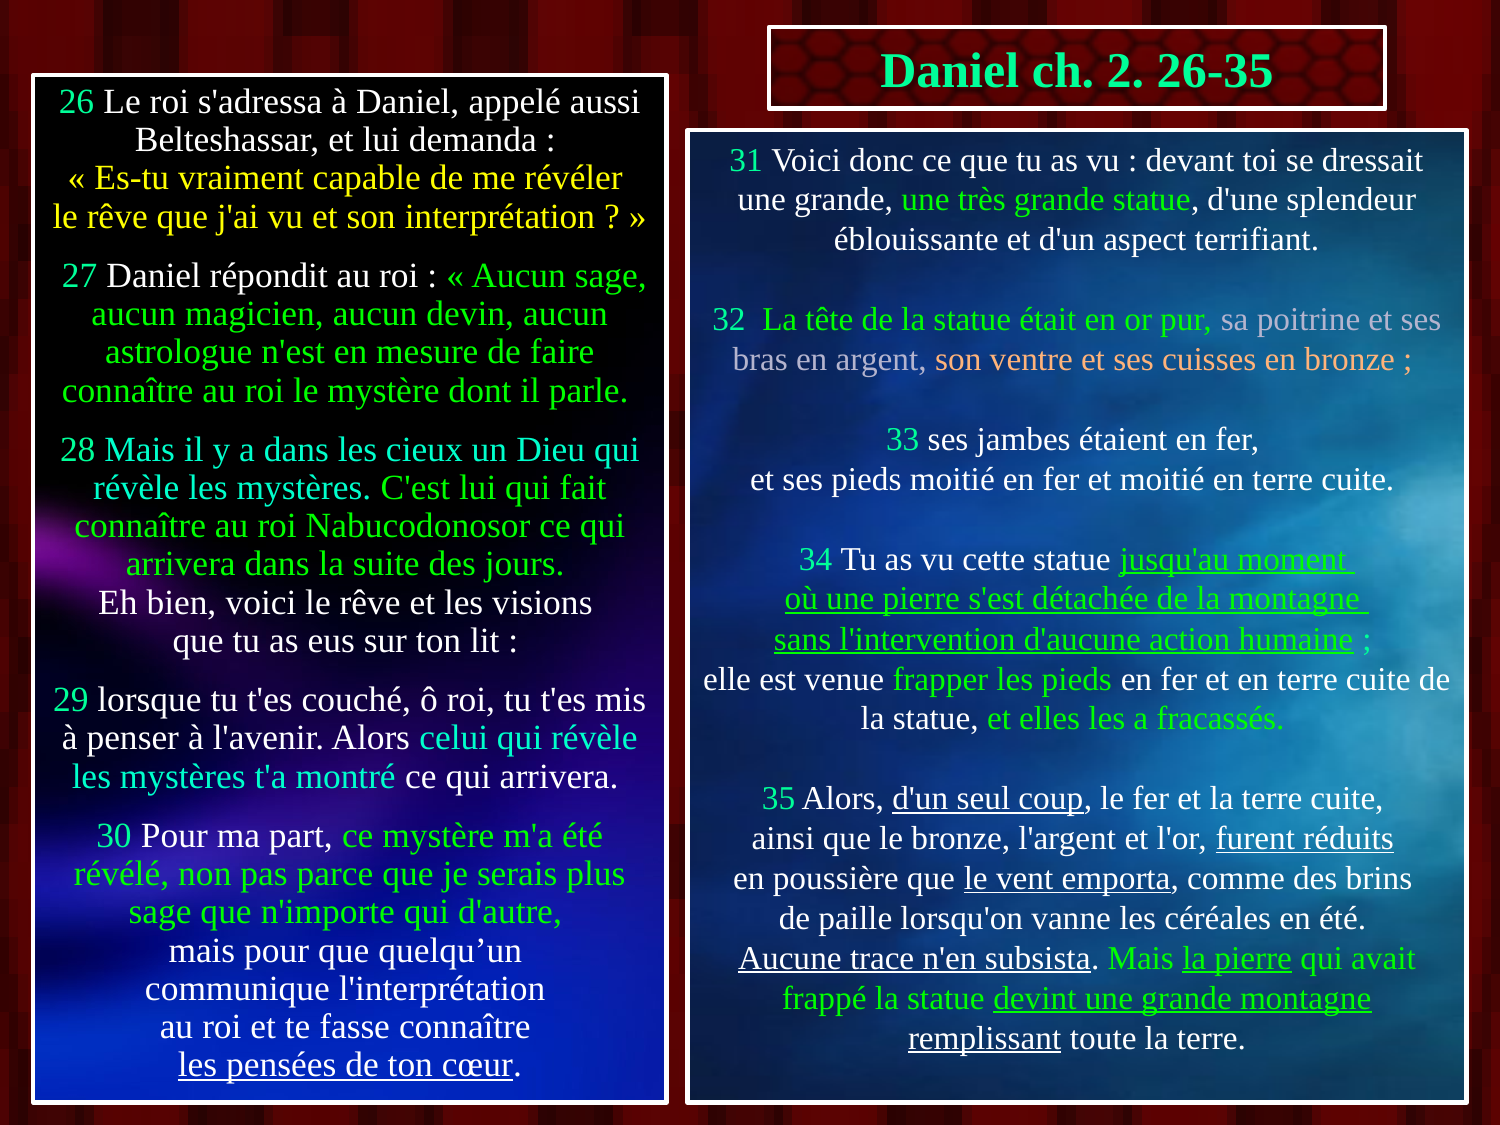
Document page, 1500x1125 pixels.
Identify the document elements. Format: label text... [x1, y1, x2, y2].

text_box 26 Le roi s'adressa à Daniel, appelé aussi Belteshassar, et lui demanda : « Es-tu vraiment capable de me révéler le rêve que j'ai vu et son interprétation ? » 27 Daniel répondit au roi : « Aucun sage, aucun magicien, aucun devin, aucun astrologue n'est en mesure de faire connaître au roi le mystère dont il parle. 28 Mais il y a dans les cieux un Dieu qui révèle les mystères. C'est lui qui fait connaître au roi Nabucodonosor ce qui arrivera dans la suite des jours. Eh bien, voici le rêve et les visions que tu as eus sur ton lit : 29 lorsque tu t'es couché, ô roi, tu t'es mis à penser à l'avenir. Alors celui qui révèle les mystères t'a montré ce qui arrivera. 30 Pour ma part, ce mystère m'a été révélé, non pas parce que je serais plus sage que n'importe qui d'autre, mais pour que quelqu’un communique l'interprétation au roi et te fasse connaître les pensées de ton cœur. [31, 73, 669, 1105]
list Daniel ch. 2. 26-35 [769, 26, 1386, 109]
text_box 31 Voici donc ce que tu as vu : devant toi se dressait une grande, une très grande statue, d'une splendeur éblouissante et d'un aspect terrifiant. 32 La tête de la statue était en or pur, sa poitrine et ses bras en argent, son ventre et ses cuisses en bronze ; 33 ses jambes étaient en fer, et ses pieds moitié en fer et moitié en terre cuite. 34 Tu as vu cette statue jusqu'au moment où une pierre s'est détachée de la montagne sans l'intervention d'aucune action humaine ; elle est venue frapper les pieds en fer et en terre cuite de la statue, et elles les a fracassés. 35 Alors, d'un seul coup, le fer et la terre cuite, ainsi que le bronze, l'argent et l'or, furent réduits en poussière que le vent emporta, comme des brins de paille lorsqu'on vanne les céréales en été. Aucune trace n'en subsista. Mais la pierre qui avait frappé la statue devint une grande montagne remplissant toute la terre. [685, 128, 1469, 1105]
picture [0, 0, 1500, 1125]
